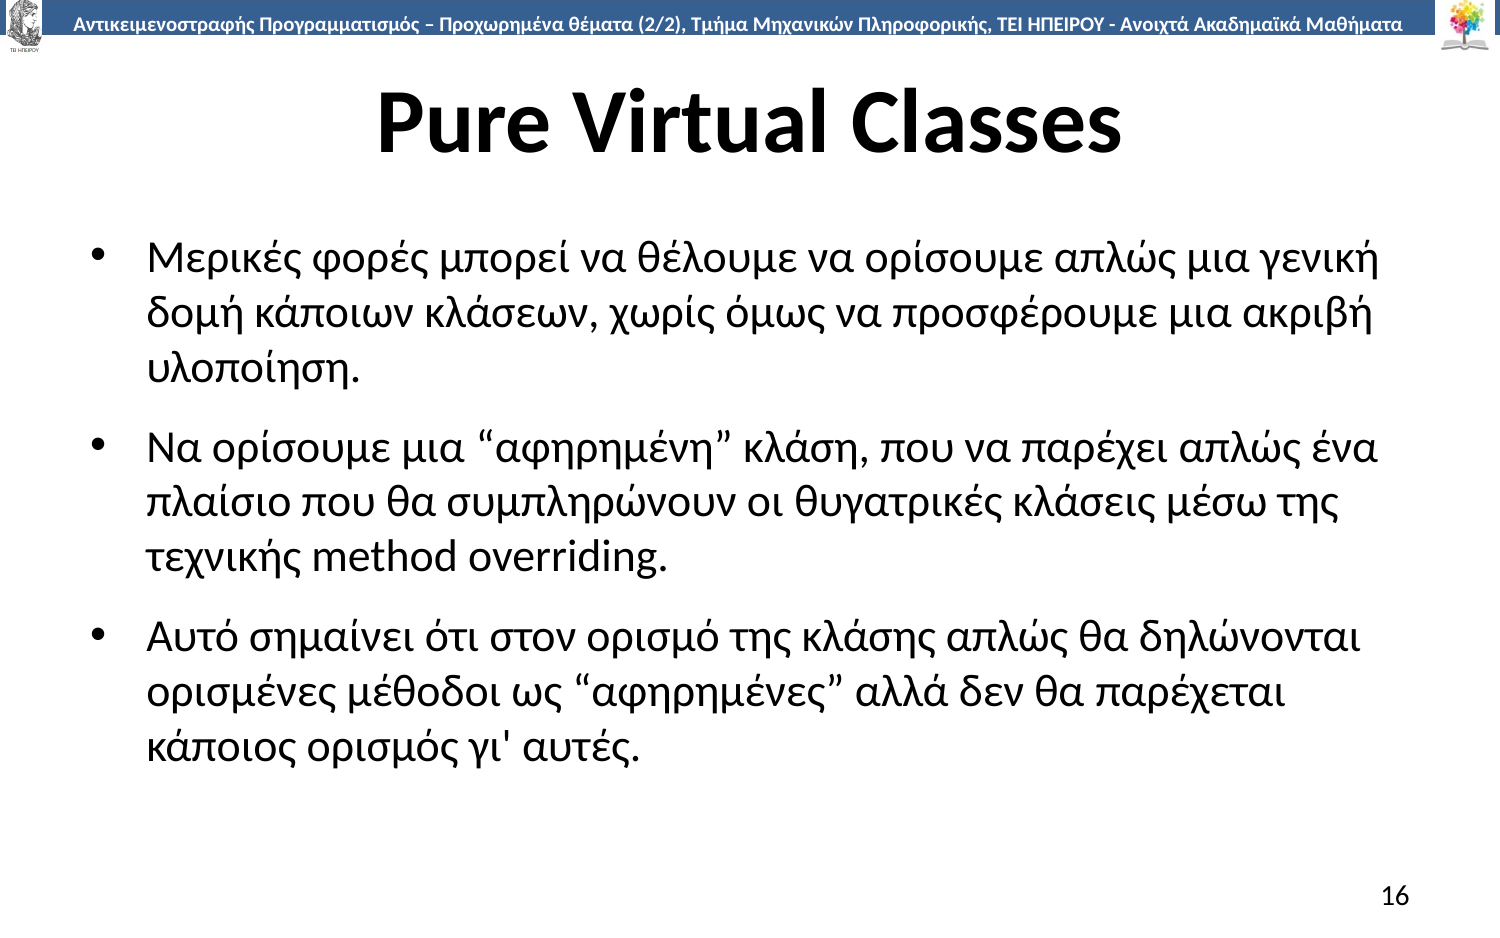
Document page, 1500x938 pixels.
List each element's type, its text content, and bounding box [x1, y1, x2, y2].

list Μερικές φορές μπορεί να θέλουμε να ορίσουμε απλώς μια γενική δομή κάποιων κλάσεων, χωρίς όμως να προσφέρουμε μια ακριβή υλοποίηση. Να ορίσουμε μια “αφηρημένη” κλάση, που να παρέχει απλώς ένα πλαίσιο που θα συμπληρώνουν οι θυγατρικές κλάσεις μέσω της τεχνικής method overriding. Αυτό σημαίνει ότι στον ορισμό της κλάσης απλώς θα δηλώνονται ορισμένες μέθοδοι ως “αφηρημένες” αλλά δεν θα παρέχεται κάποιος ορισμός γι' αυτές. [75, 218, 1425, 838]
title Pure Virtual Classes [75, 37, 1425, 194]
slide_number 16 [1074, 868, 1425, 919]
picture [6, 0, 42, 54]
picture [1435, 0, 1495, 52]
